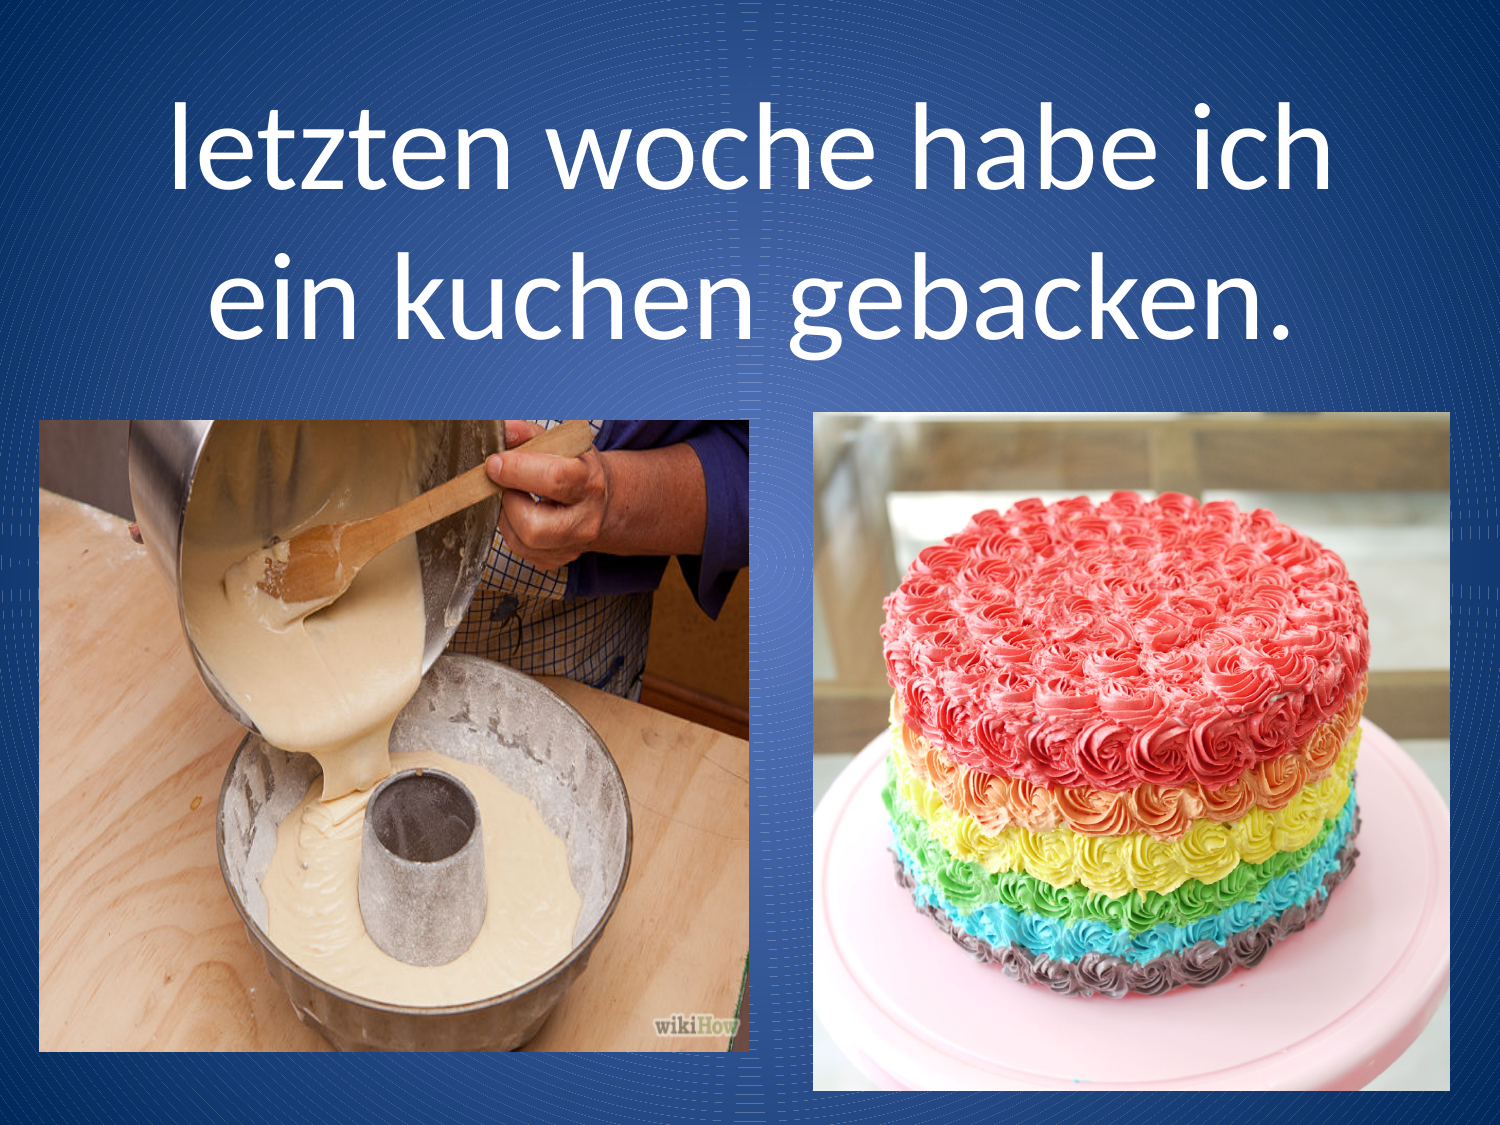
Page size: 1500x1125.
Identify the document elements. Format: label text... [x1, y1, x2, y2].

picture [39, 420, 749, 1052]
picture [813, 412, 1451, 1091]
title letzten woche habe ich ein kuchen gebacken. [80, 115, 1424, 315]
